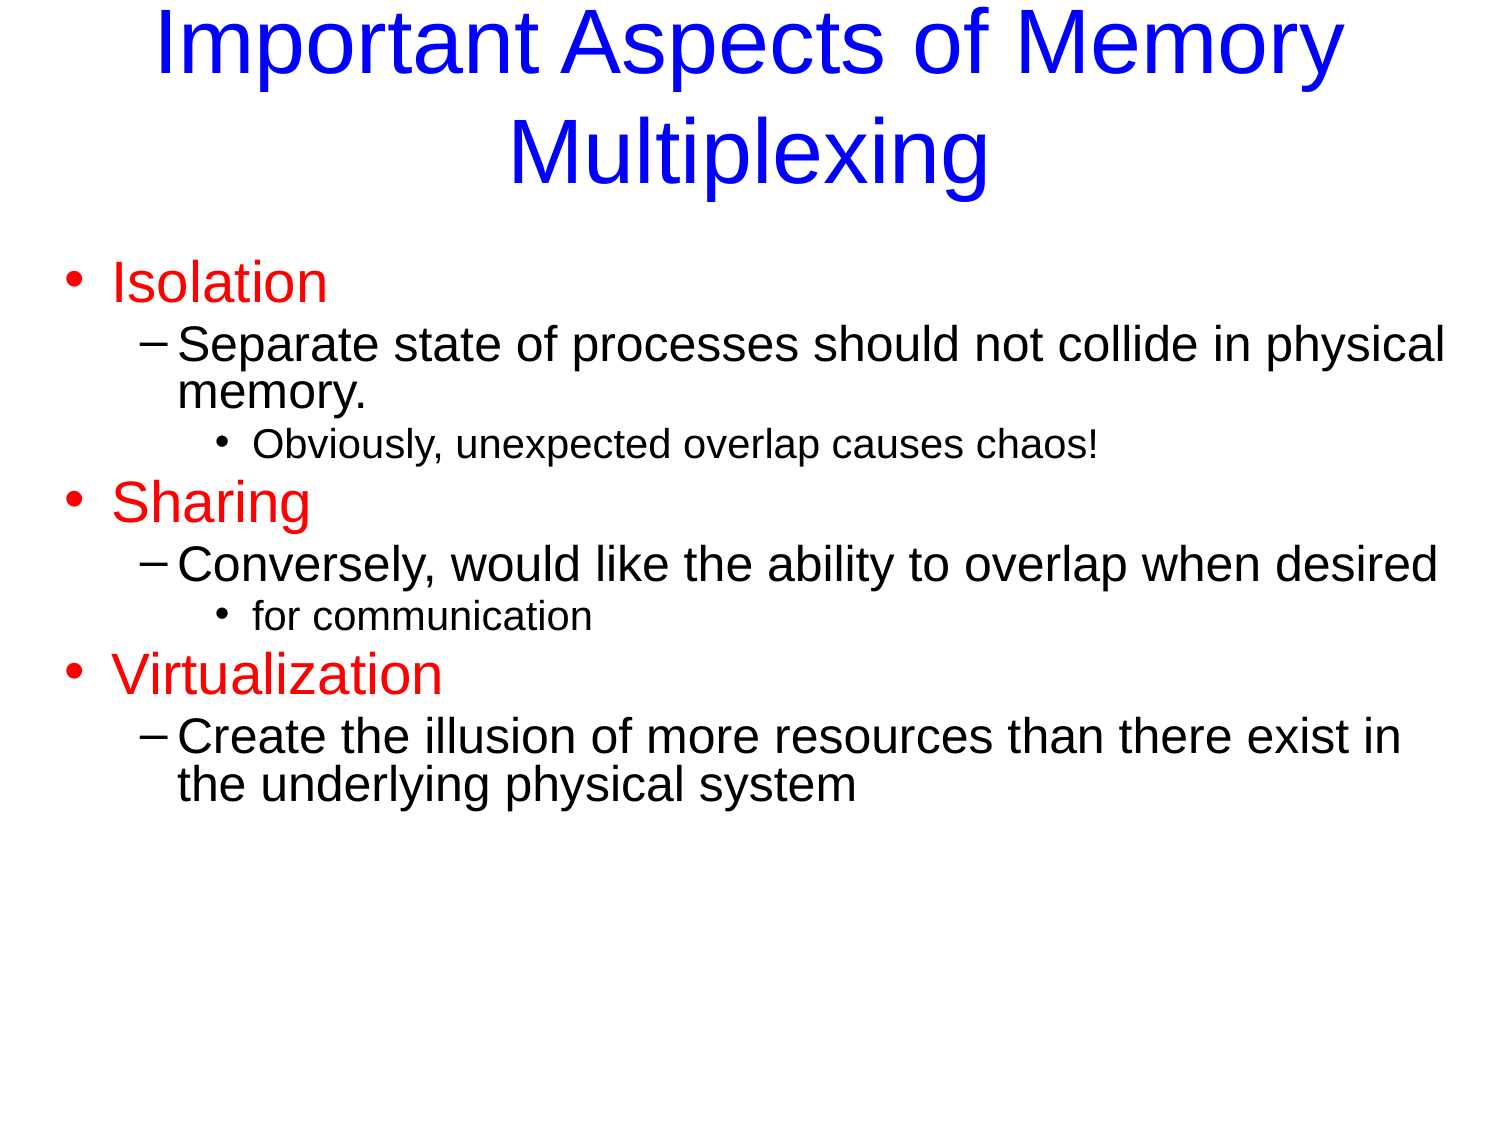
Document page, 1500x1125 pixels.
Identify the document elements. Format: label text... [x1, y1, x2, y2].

list Isolation Separate state of processes should not collide in physical memory. Obviously, unexpected overlap causes chaos! Sharing Conversely, would like the ability to overlap when desired for communication Virtualization Create the illusion of more resources than there exist in the underlying physical system [49, 168, 1463, 1064]
title Important Aspects of Memory Multiplexing [0, 0, 1500, 210]
